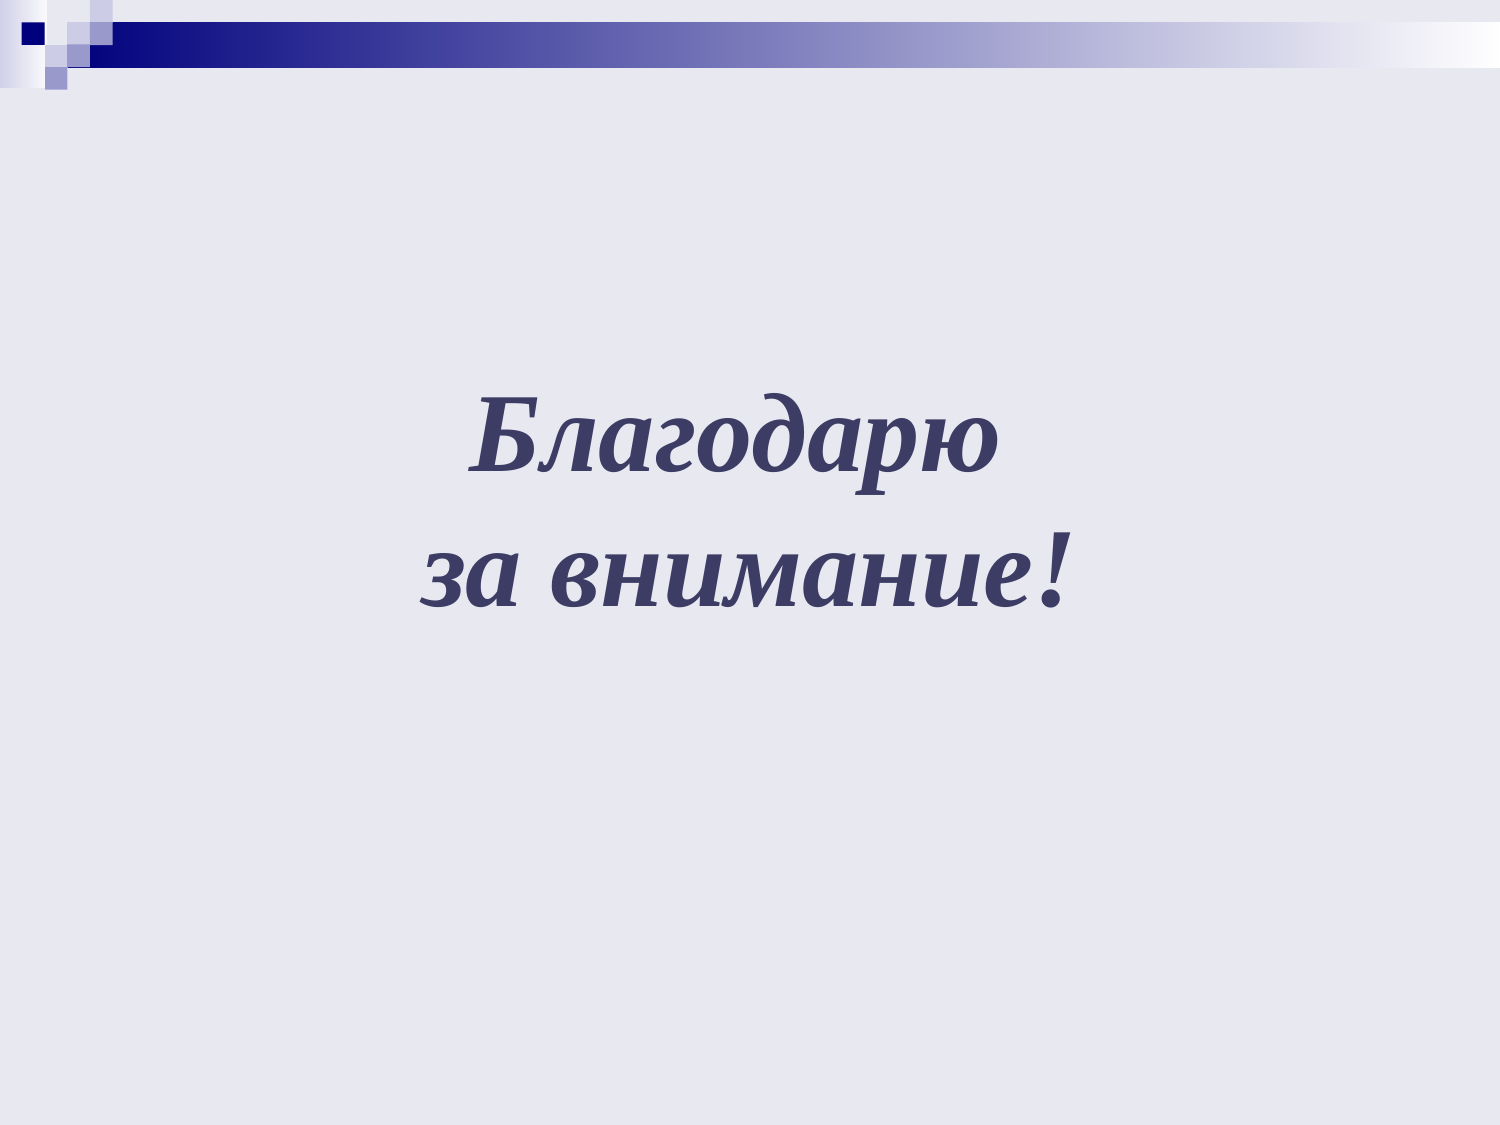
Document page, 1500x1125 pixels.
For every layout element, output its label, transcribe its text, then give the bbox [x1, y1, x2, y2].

text_box Благодарю за внимание! [374, 351, 1125, 637]
